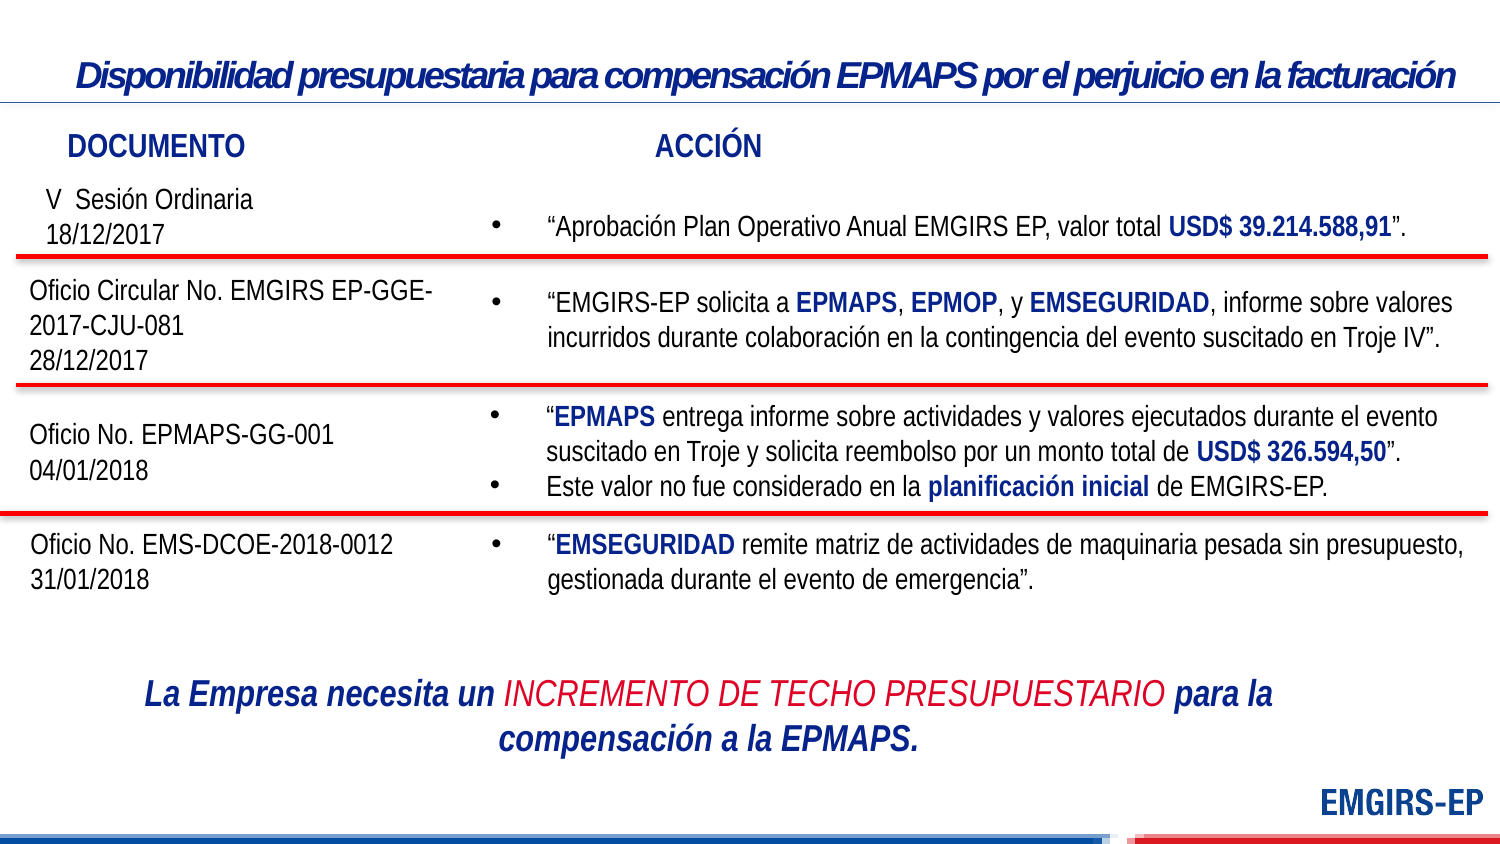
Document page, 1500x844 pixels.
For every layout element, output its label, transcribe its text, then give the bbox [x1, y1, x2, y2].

text_box ACCIÓN [597, 116, 821, 172]
picture [1303, 774, 1500, 828]
text_box “Aprobación Plan Operativo Anual EMGIRS EP, valor total USD$ 39.214.588,91”. [476, 199, 1500, 250]
text_box La Empresa necesita un INCREMENTO DE TECHO PRESUPUESTARIO para la compensación a la EPMAPS. [81, 661, 1337, 766]
text_box Oficio Circular No. EMGIRS EP-GGE-2017-CJU-081 28/12/2017 [14, 263, 507, 383]
title Disponibilidad presupuestaria para compensación EPMAPS por el perjuicio en la facturación [51, 44, 1473, 100]
text_box “EMSEGURIDAD remite matriz de actividades de maquinaria pesada sin presupuesto, gestionada durante el evento de emergencia”. [476, 518, 1500, 603]
text_box V Sesión Ordinaria 18/12/2017 [31, 172, 476, 253]
text_box “EPMAPS entrega informe sobre actividades y valores ejecutados durante el evento suscitado en Troje y solicita reembolso por un monto total de USD$ 326.594,50”. Este valor no fue considerado en la planificación inicial de EMGIRS-EP. [475, 389, 1500, 510]
text_box Oficio No. EMS-DCOE-2018-0012 31/01/2018 [15, 521, 446, 603]
text_box DOCUMENTO [52, 116, 262, 172]
text_box Oficio No. EPMAPS-GG-001 04/01/2018 [14, 408, 444, 494]
text_box “EMGIRS-EP solicita a EPMAPS, EPMOP, y EMSEGURIDAD, informe sobre valores incurridos durante colaboración en la contingencia del evento suscitado en Troje IV”. [476, 276, 1500, 361]
